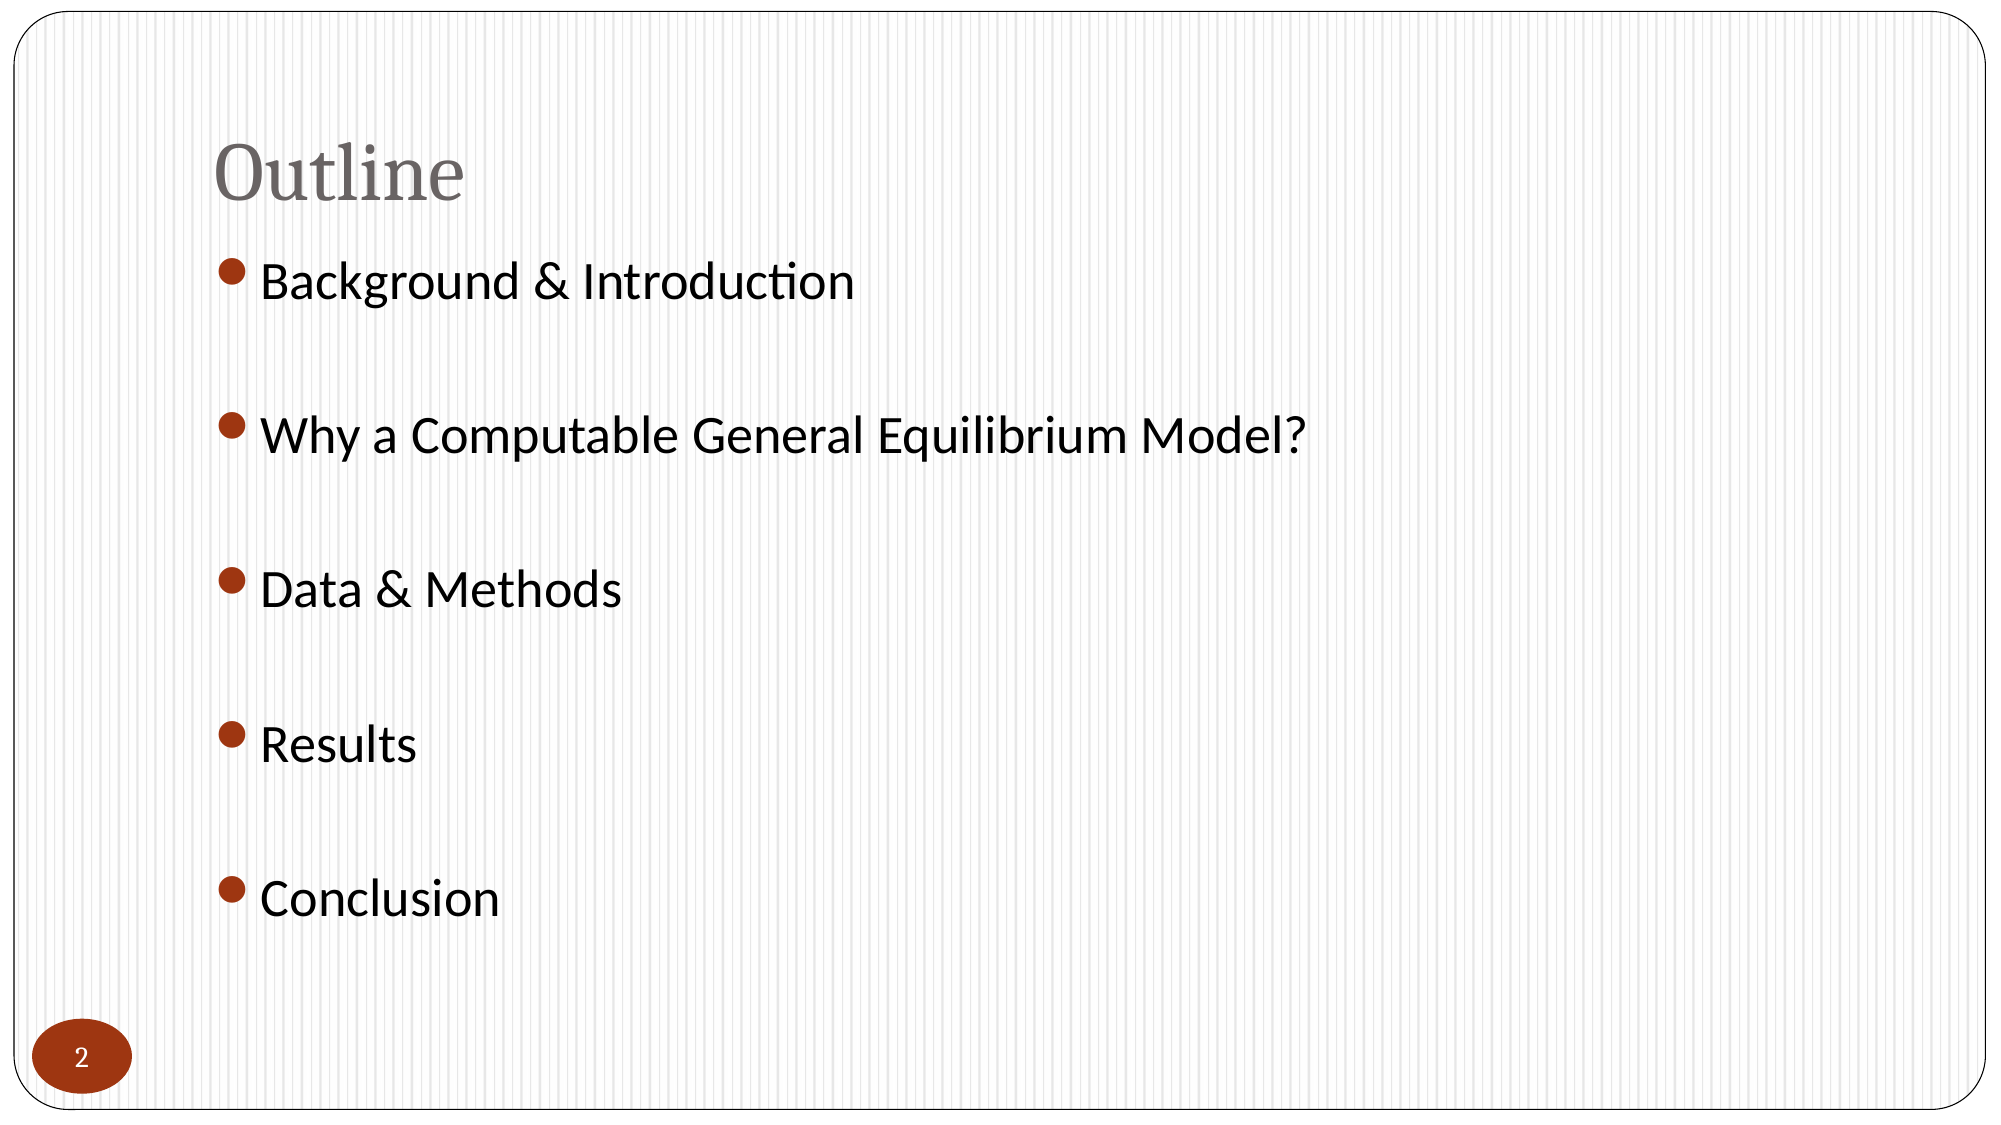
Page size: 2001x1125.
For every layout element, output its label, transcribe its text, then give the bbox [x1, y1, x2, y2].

list Background & Introduction Why a Computable General Equilibrium Model? Data & Methods Results Conclusion [200, 237, 1900, 988]
title Outline [200, 45, 1900, 233]
slide_number 2 [32, 1018, 132, 1094]
